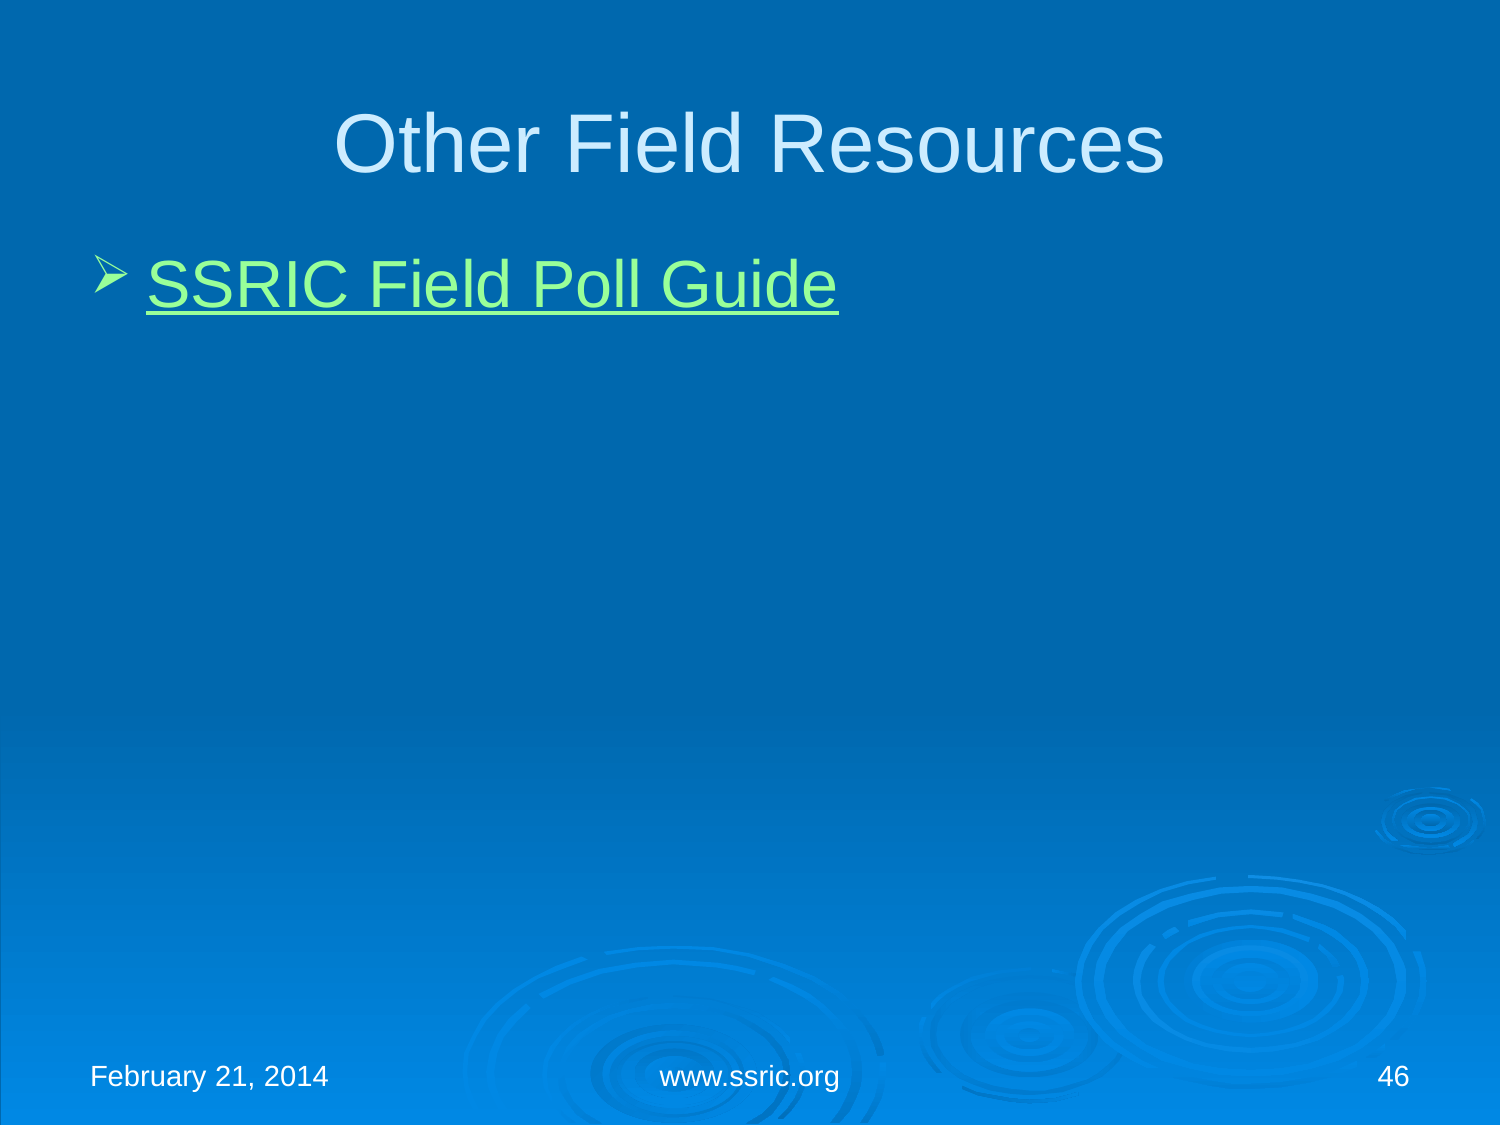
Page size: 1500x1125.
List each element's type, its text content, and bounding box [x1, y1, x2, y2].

footer www.ssric.org [512, 1024, 988, 1101]
list SSRIC Field Poll Guide [74, 232, 1426, 976]
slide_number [74, 1024, 426, 1101]
slide_number 46 [1074, 1024, 1426, 1101]
title Other Field Resources [74, 45, 1426, 232]
